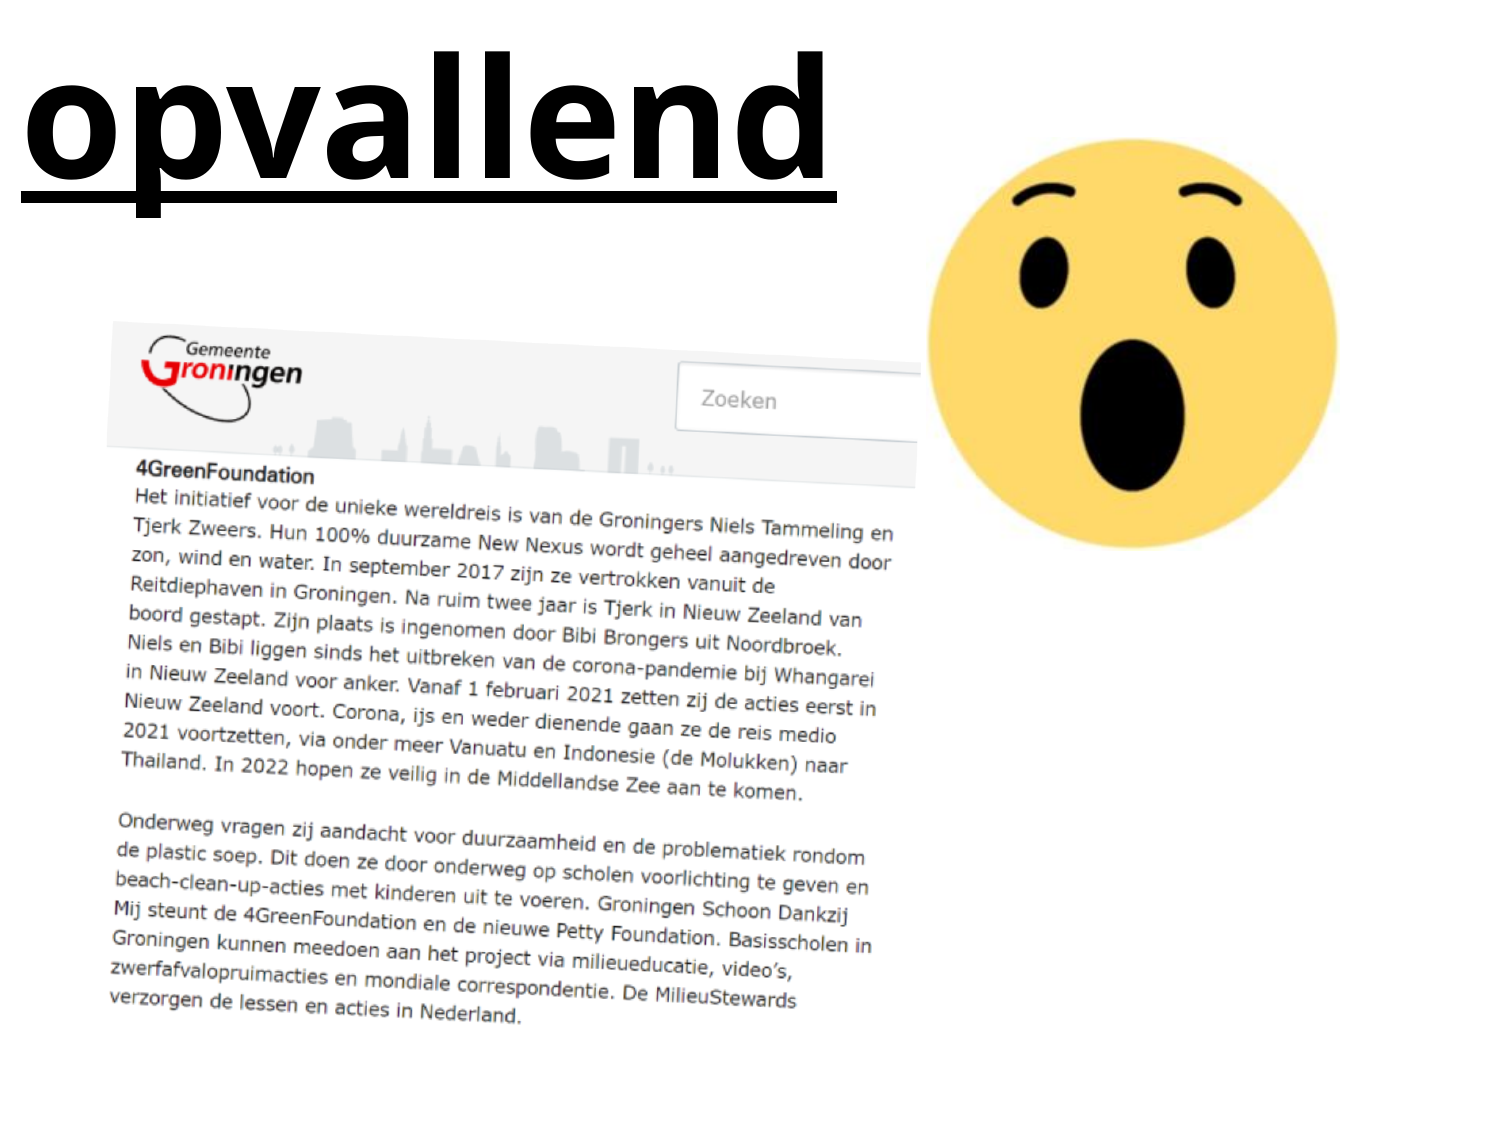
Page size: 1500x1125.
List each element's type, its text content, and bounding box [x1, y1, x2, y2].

picture [77, 322, 921, 1064]
picture [926, 136, 1341, 551]
text_box opvallend [5, 4, 1500, 219]
